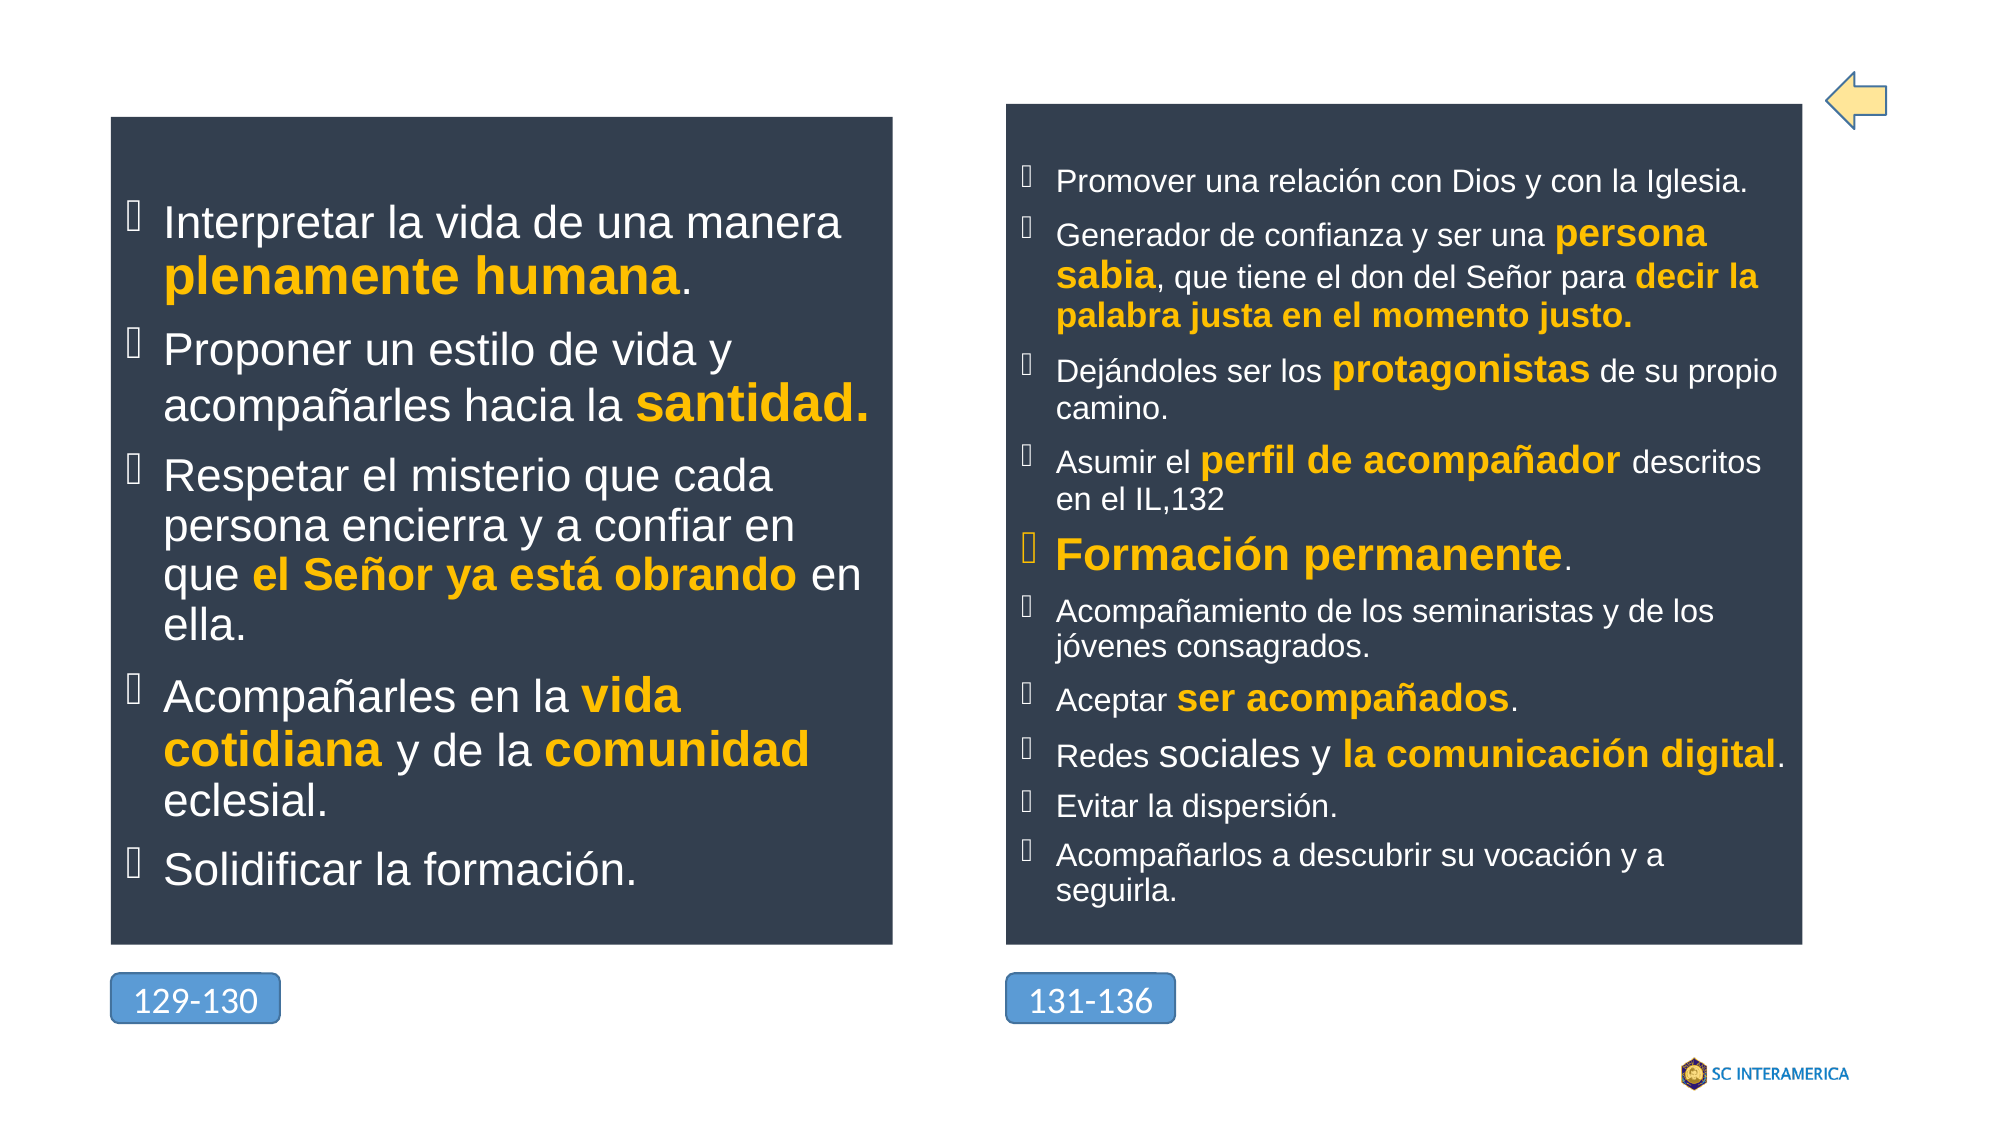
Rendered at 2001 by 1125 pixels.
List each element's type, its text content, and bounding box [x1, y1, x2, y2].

text_box [1825, 71, 1888, 130]
picture [1674, 1053, 1851, 1092]
list Interpretar la vida de una manera plenamente humana. Proponer un estilo de vida y acompañarles hacia la santidad. Respetar el misterio que cada persona encierra y a confiar en que el Señor ya está obrando en ella. Acompañarles en la vida cotidiana y de la comunidad eclesial. Solidificar la formación. [110, 116, 893, 945]
text_box 131-136 [1005, 972, 1177, 1025]
text_box 129-130 [109, 972, 281, 1025]
list Promover una relación con Dios y con la Iglesia. Generador de confianza y ser una persona sabia, que tiene el don del Señor para decir la palabra justa en el momento justo. Dejándoles ser los protagonistas de su propio camino. Asumir el perfil de acompañador descritos en el IL,132 Formación permanente. Acompañamiento de los seminaristas y de los jóvenes consagrados. Aceptar ser acompañados. Redes sociales y la comunicación digital. Evitar la dispersión. Acompañarlos a descubrir su vocación y a seguirla. [1006, 103, 1803, 945]
